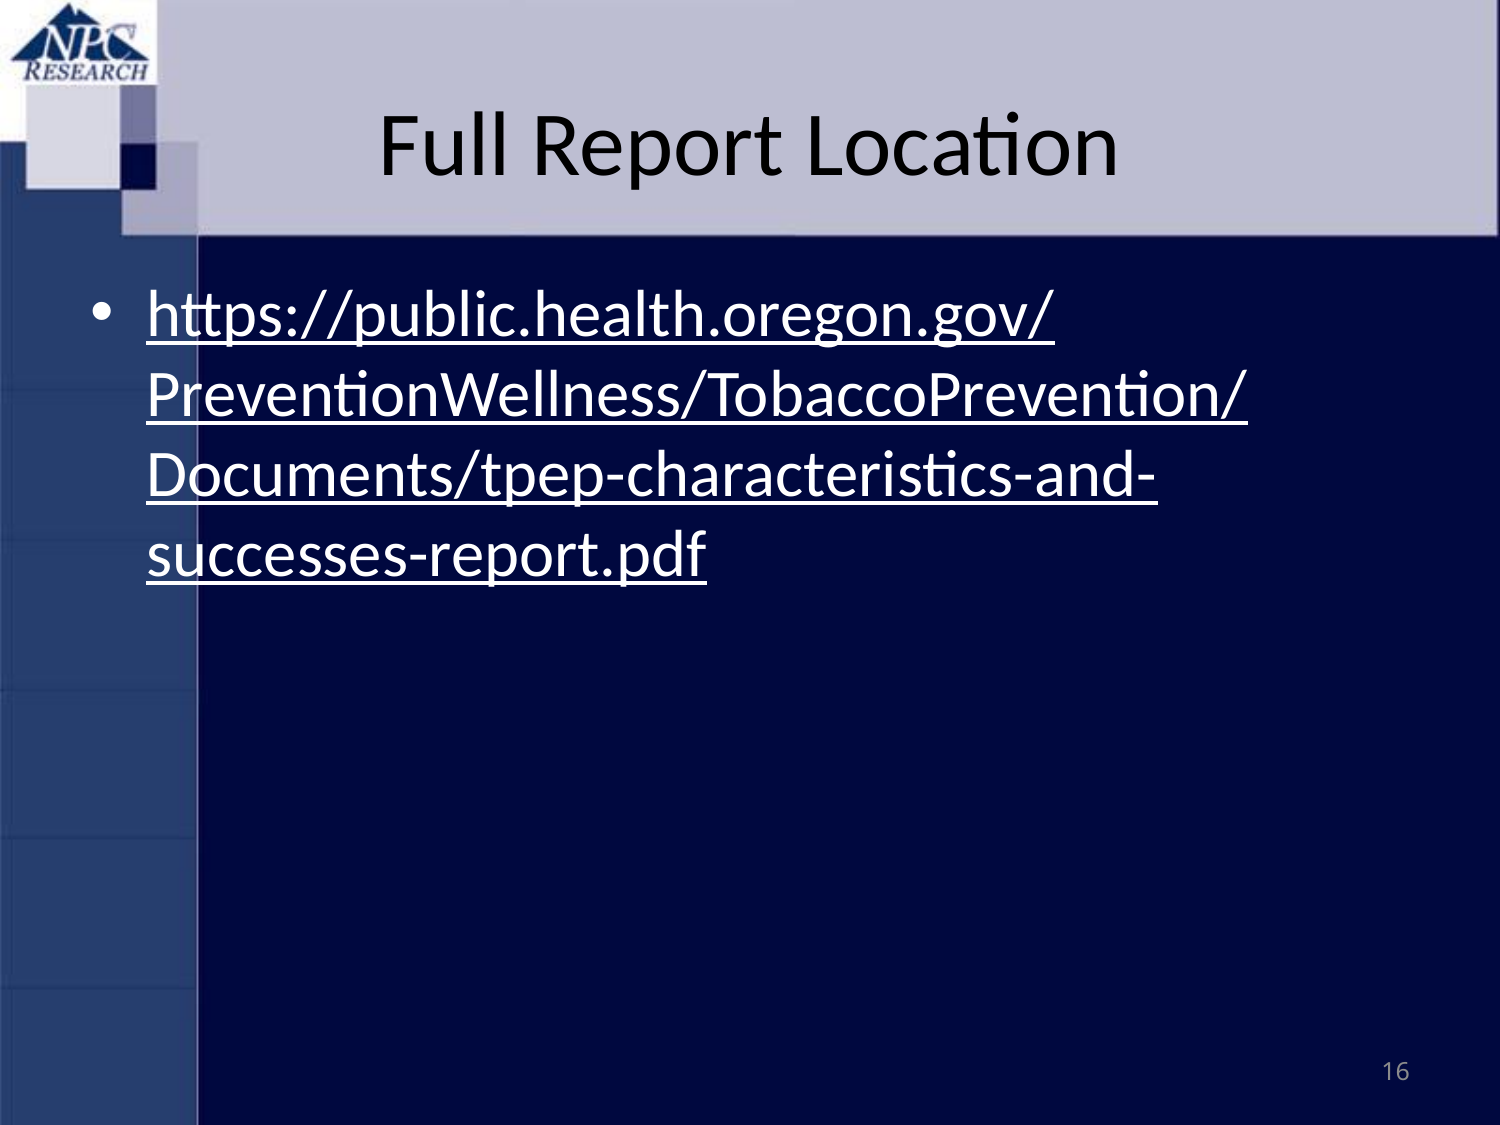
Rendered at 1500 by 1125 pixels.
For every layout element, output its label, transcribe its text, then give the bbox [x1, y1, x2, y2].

title Full Report Location [75, 45, 1425, 233]
slide_number 16 [1074, 1042, 1425, 1103]
list https://public.health.oregon.gov/PreventionWellness/TobaccoPrevention/Documents/tpep-characteristics-and-successes-report.pdf [75, 262, 1425, 1005]
picture [0, 0, 1500, 1125]
